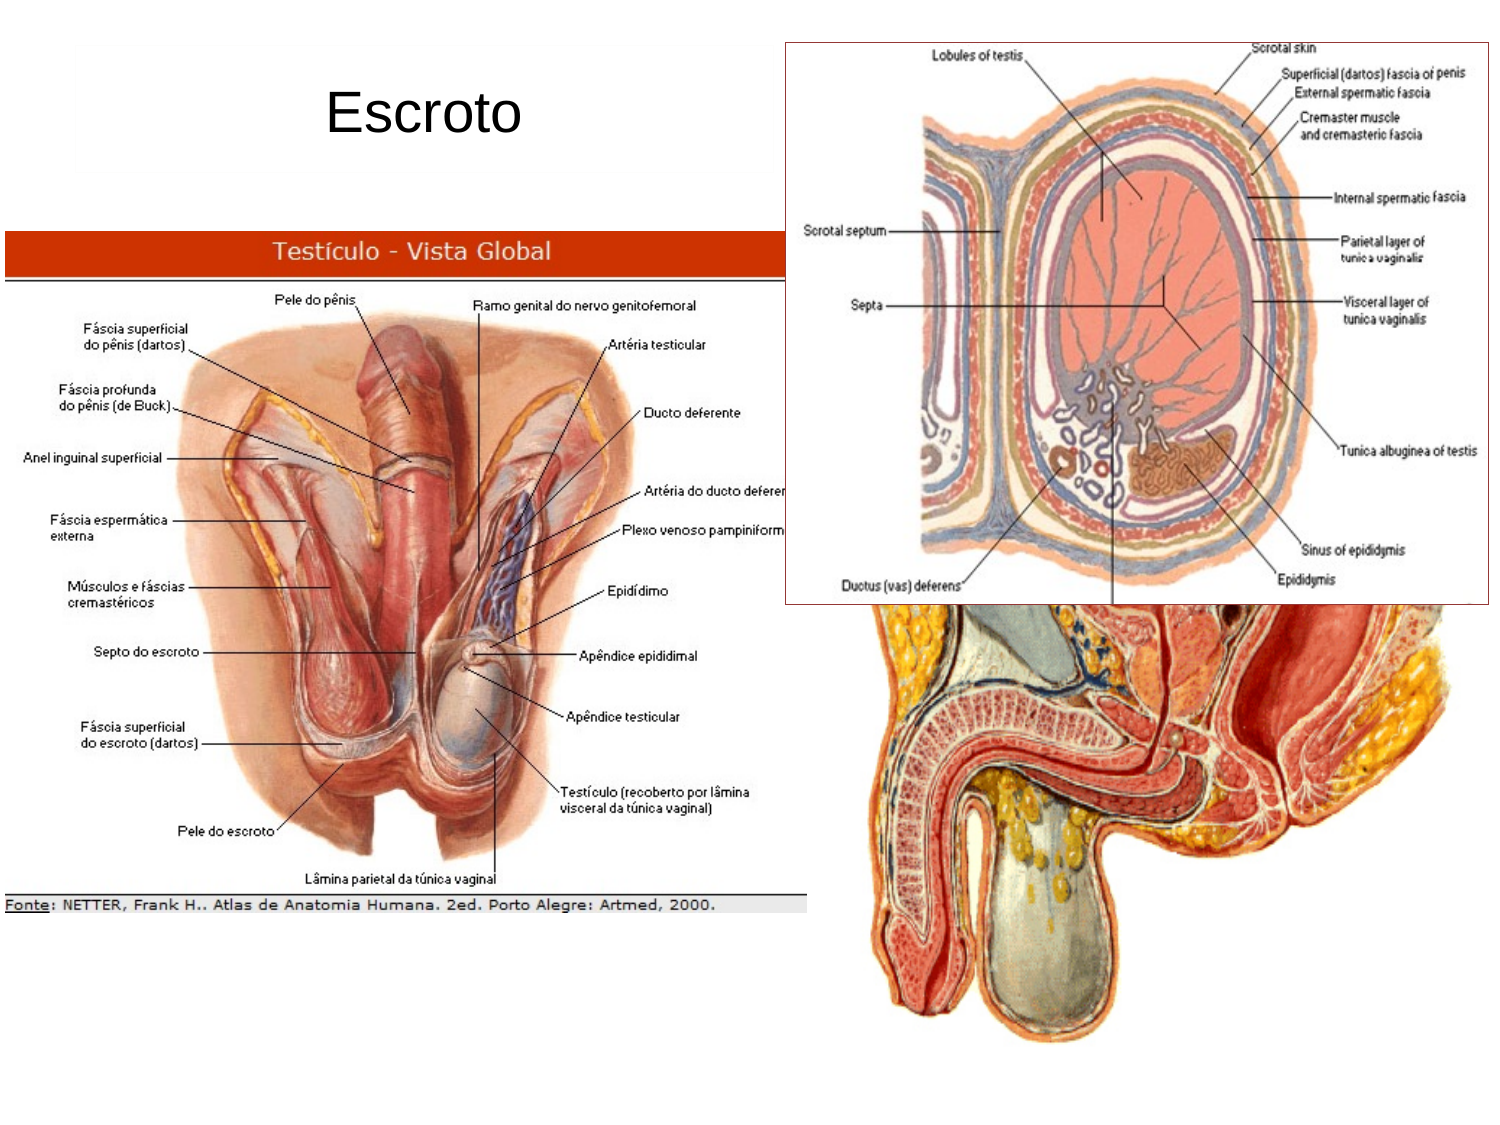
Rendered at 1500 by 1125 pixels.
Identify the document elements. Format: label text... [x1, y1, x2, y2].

picture [5, 42, 1493, 1062]
title Escroto [75, 45, 774, 173]
